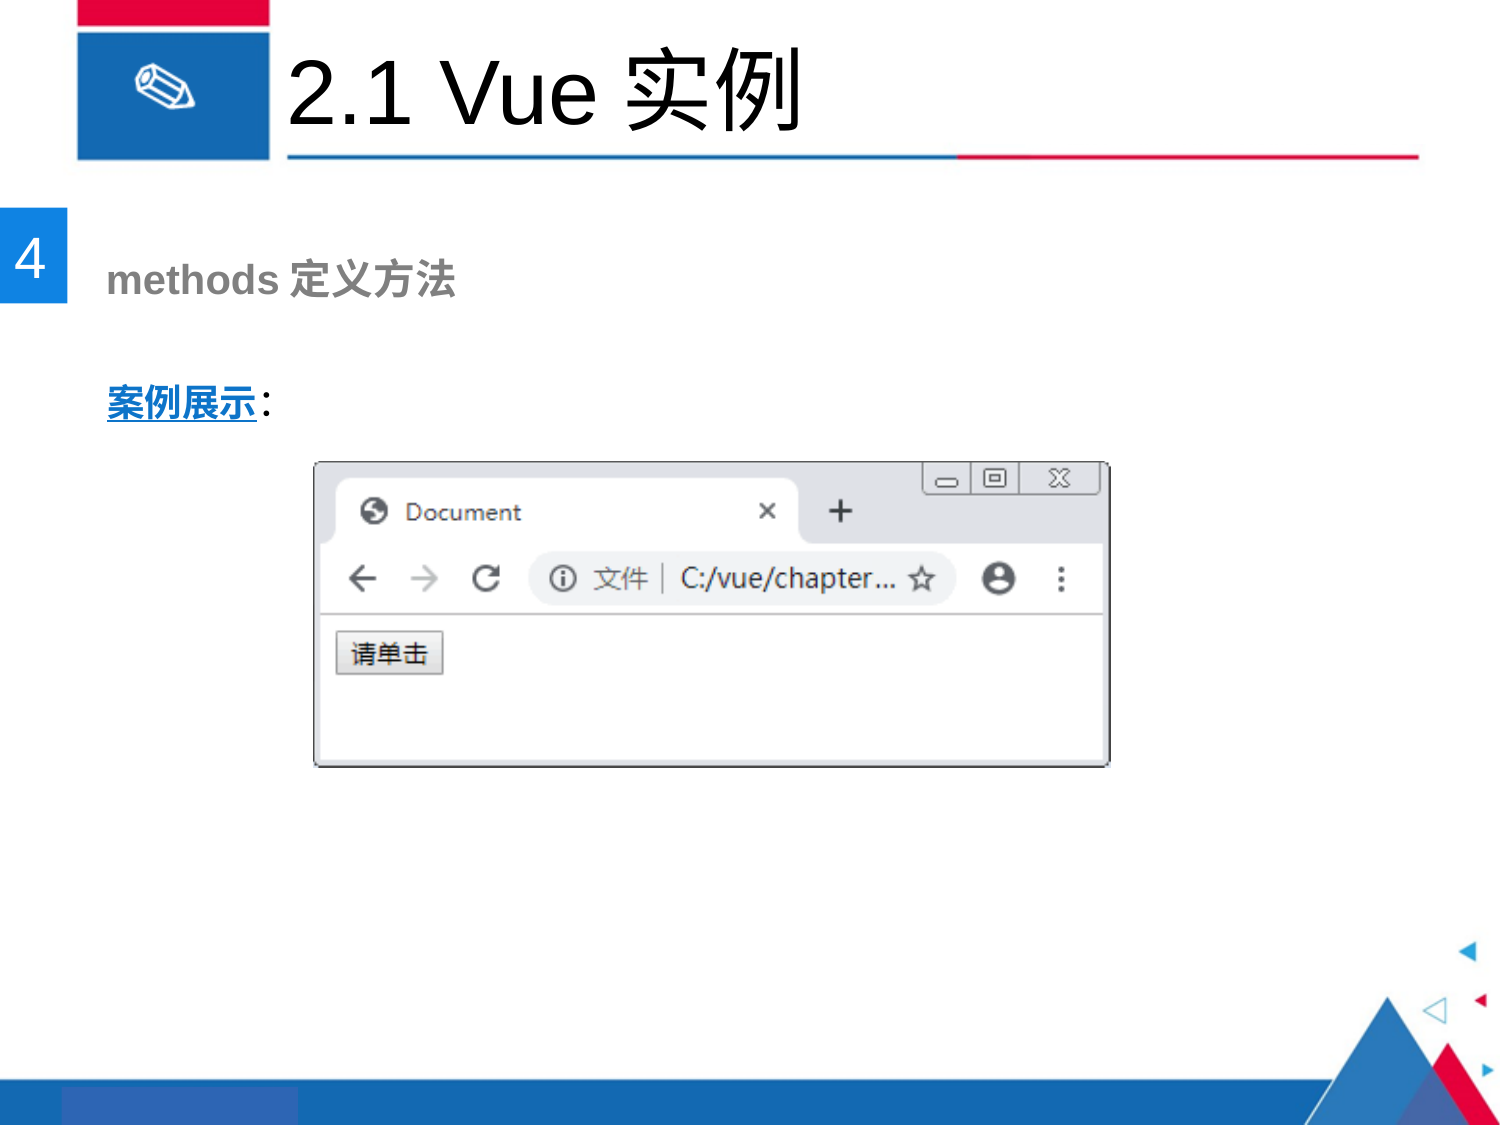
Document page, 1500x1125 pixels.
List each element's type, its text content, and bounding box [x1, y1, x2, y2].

text_box 案例展示： [92, 326, 1390, 432]
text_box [0, 207, 68, 304]
picture [0, 1, 1500, 1125]
text_box methods定义方法 [69, 245, 842, 355]
title 2.1 Vue实例 [271, 25, 1046, 153]
